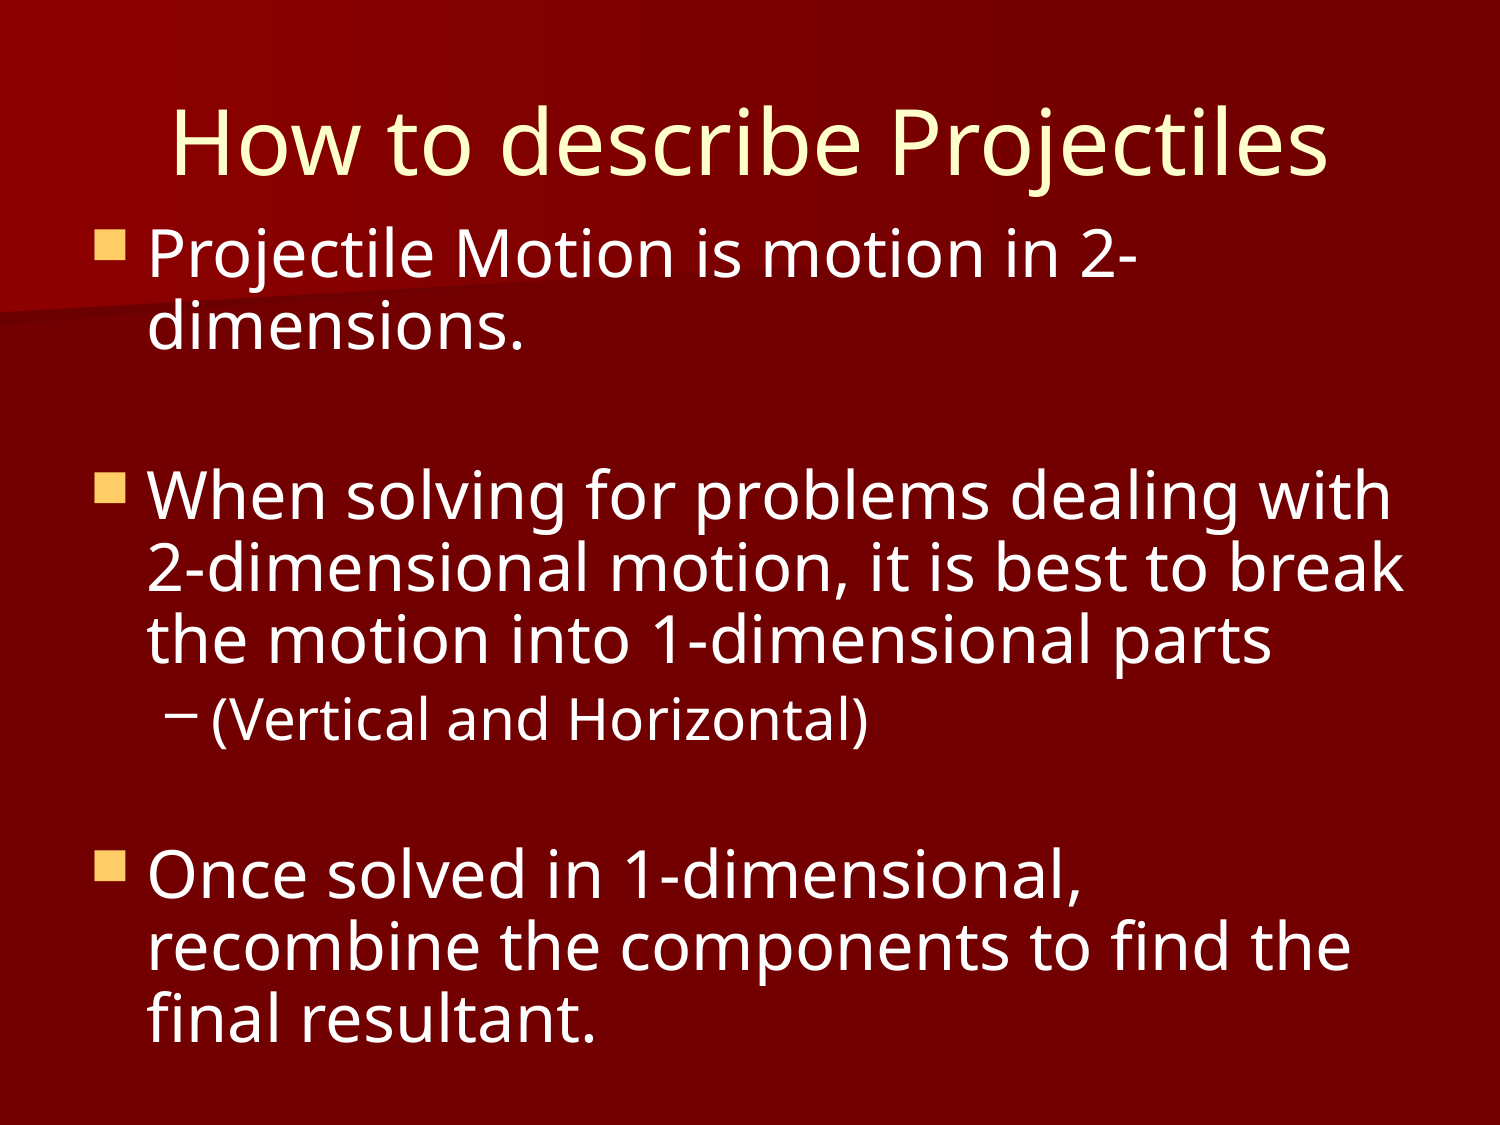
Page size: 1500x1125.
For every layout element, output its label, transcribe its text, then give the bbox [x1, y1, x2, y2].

title How to describe Projectiles [75, 45, 1425, 212]
list Projectile Motion is motion in 2-dimensions. When solving for problems dealing with 2-dimensional motion, it is best to break the motion into 1-dimensional parts (Vertical and Horizontal) Once solved in 1-dimensional, recombine the components to find the final resultant. [75, 212, 1425, 1063]
